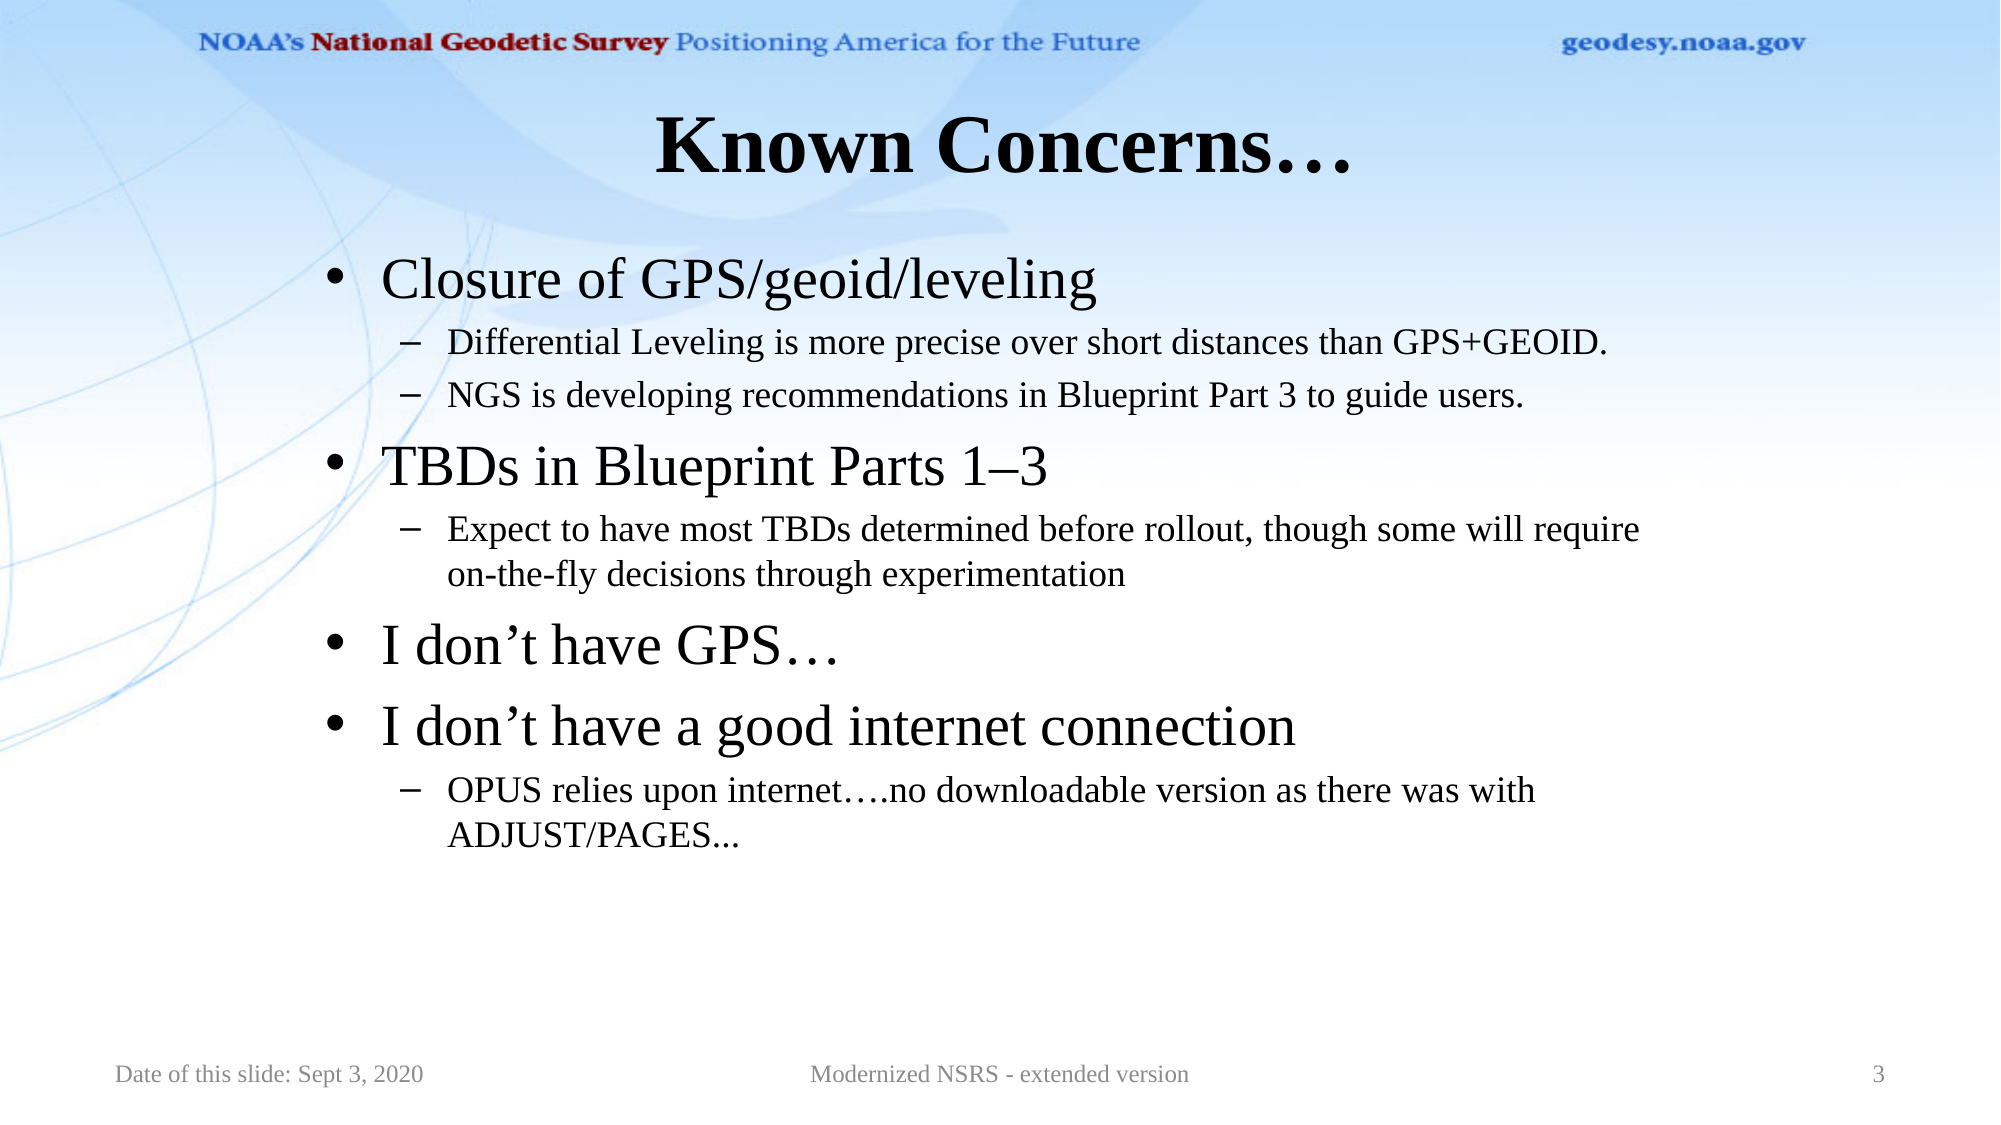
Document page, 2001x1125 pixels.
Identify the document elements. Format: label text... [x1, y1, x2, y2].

picture [0, 0, 2001, 1125]
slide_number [99, 1042, 567, 1103]
list Closure of GPS/geoid/leveling Differential Leveling is more precise over short distances than GPS+GEOID. NGS is developing recommendations in Blueprint Part 3 to guide users. TBDs in Blueprint Parts 1–3 Expect to have most TBDs determined before rollout, though some will require on-the-fly decisions through experimentation I don’t have GPS… I don’t have a good internet connection OPUS relies upon internet….no downloadable version as there was with ADJUST/PAGES... [310, 232, 1661, 975]
slide_number 3 [1433, 1042, 1900, 1103]
footer Modernized NSRS - extended version [683, 1042, 1317, 1103]
title Known Concerns… [324, 45, 1688, 233]
